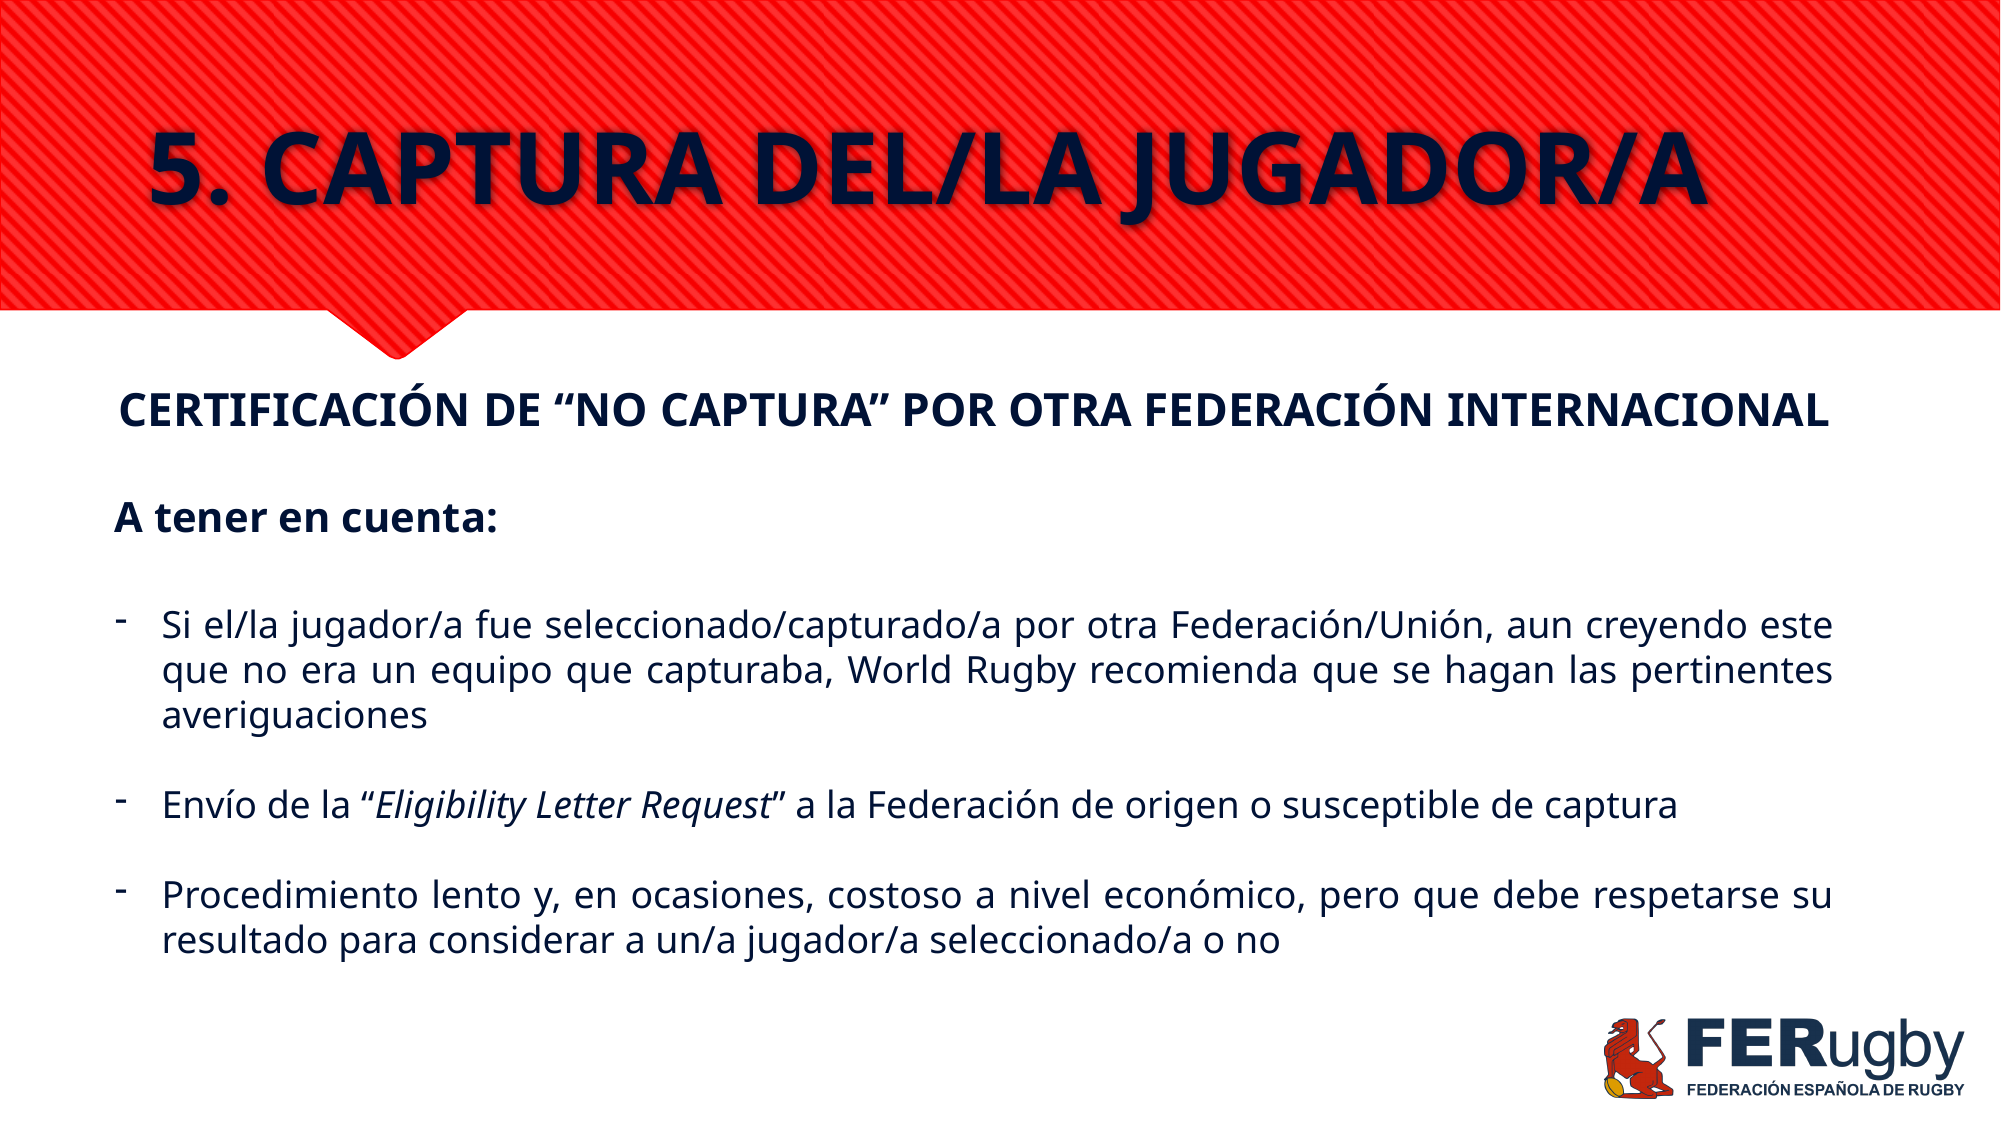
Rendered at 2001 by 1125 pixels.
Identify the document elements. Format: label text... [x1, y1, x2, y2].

text_box CERTIFICACIÓN DE “NO CAPTURA” POR OTRA FEDERACIÓN INTERNACIONAL A tener en cuenta: Si el/la jugador/a fue seleccionado/capturado/a por otra Federación/Unión, aun creyendo este que no era un equipo que capturaba, World Rugby recomienda que se hagan las pertinentes averiguaciones Envío de la “Eligibility Letter Request” a la Federación de origen o susceptible de captura Procedimiento lento y, en ocasiones, costoso a nivel económico, pero que debe respetarse su resultado para considerar a un/a jugador/a seleccionado/a o no [99, 373, 1850, 1059]
title 5. CAPTURA DEL/LA JUGADOR/A [132, 73, 1868, 233]
picture [1575, 993, 1992, 1125]
